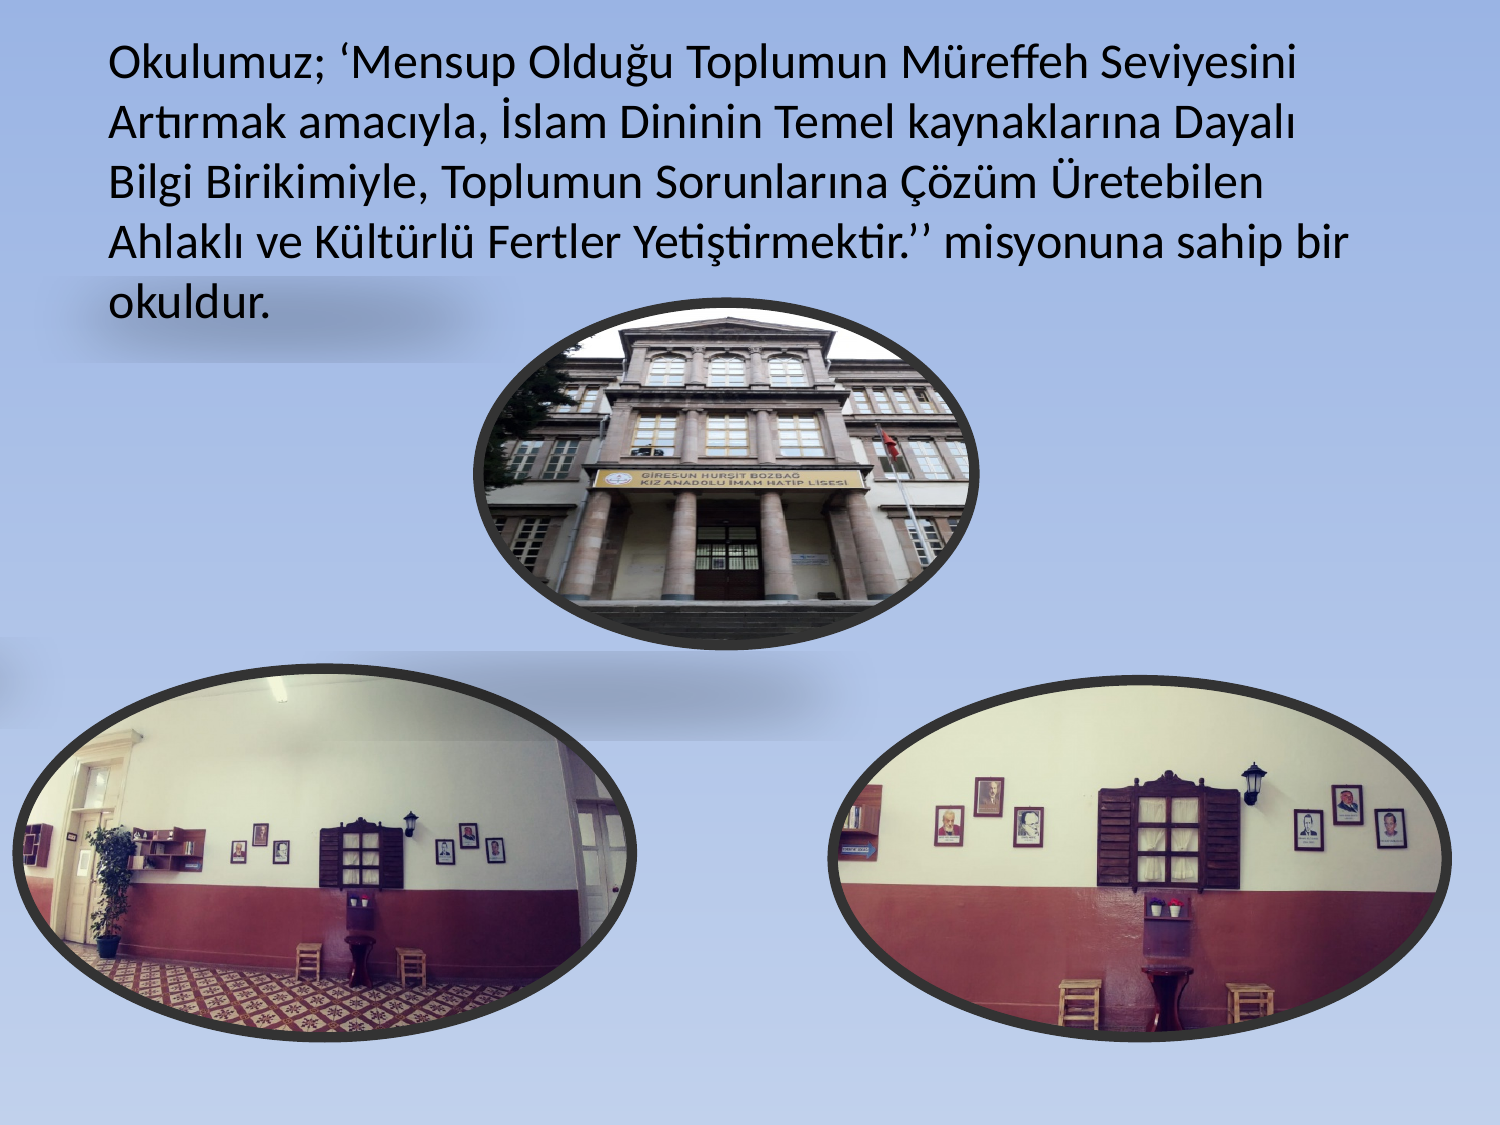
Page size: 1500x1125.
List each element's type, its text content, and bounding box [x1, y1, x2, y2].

picture [478, 302, 975, 646]
title Okulumuz; ‘Mensup Olduğu Toplumun Müreffeh Seviyesini Artırmak amacıyla, İslam Dininin Temel kaynaklarına Dayalı Bilgi Birikimiyle, Toplumun Sorunlarına Çözüm Üretebilen Ahlaklı ve Kültürlü Fertler Yetiştirmektir.’’ misyonuna sahip bir okuldur. [93, 30, 1369, 327]
picture [832, 679, 1447, 1038]
picture [17, 668, 633, 1038]
